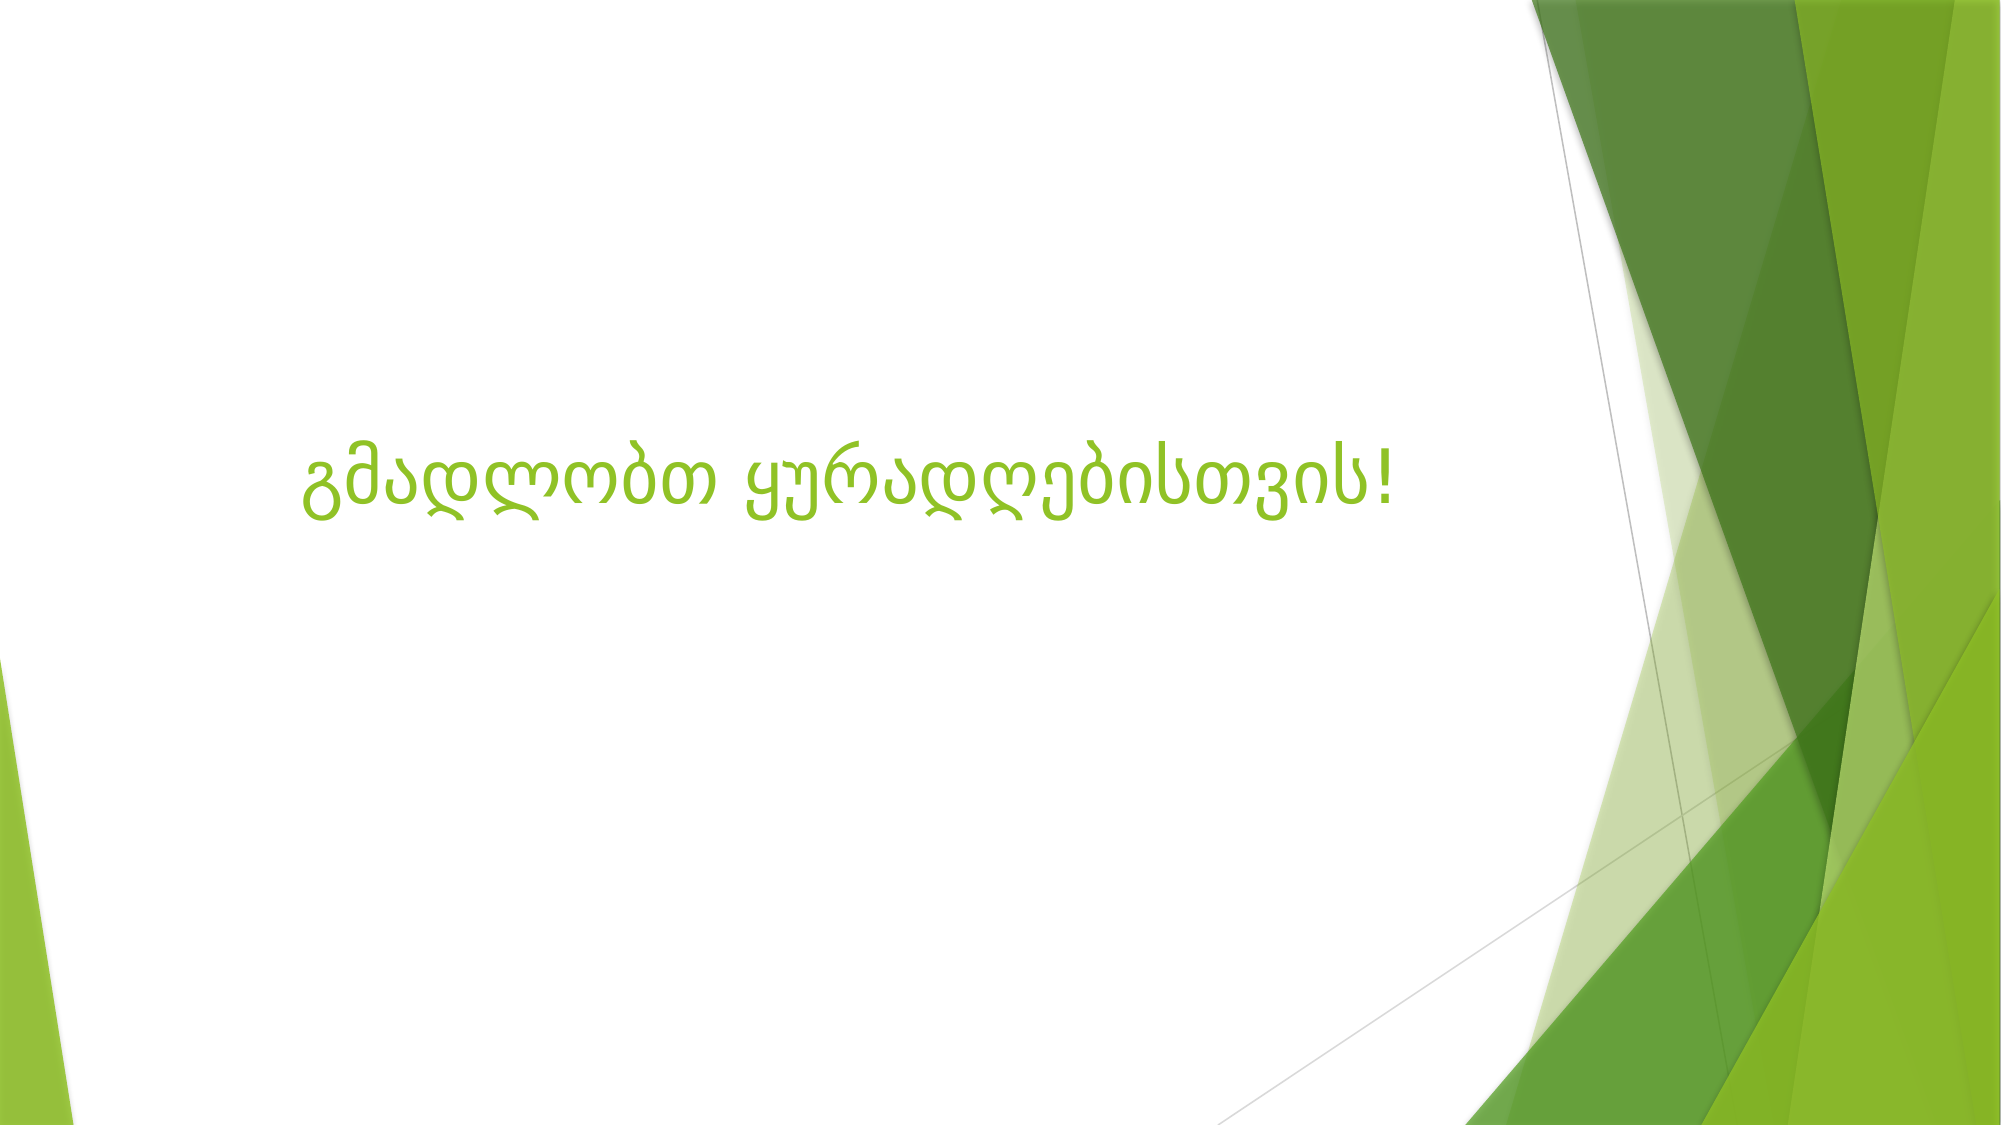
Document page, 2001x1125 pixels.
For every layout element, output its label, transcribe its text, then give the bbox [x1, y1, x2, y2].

title გმადლობთ ყურადღებისთვის! [285, 421, 1696, 639]
